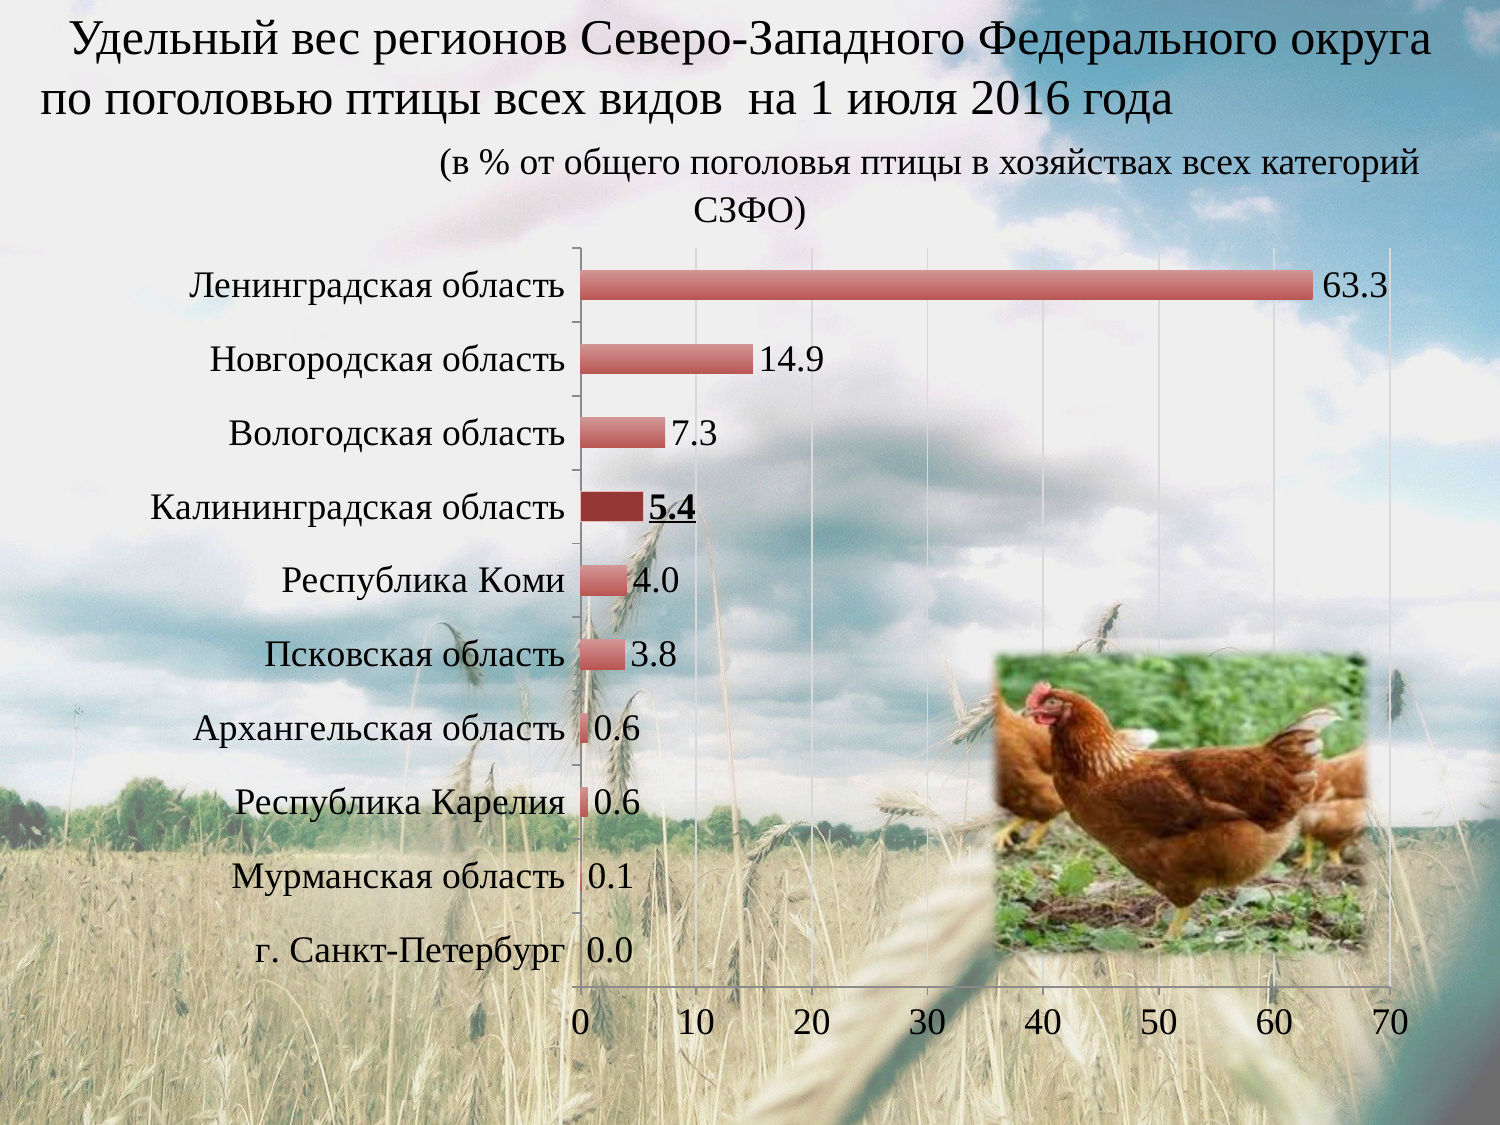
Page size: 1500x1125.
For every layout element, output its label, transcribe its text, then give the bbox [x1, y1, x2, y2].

title Удельный вес регионов Северо-Западного Федерального округа по поголовью птицы всех видов на 1 июля 2016 года (в % от общего поголовья птицы в хозяйствах всех категорий СЗФО) [23, 23, 1477, 211]
chart [123, 231, 1436, 1059]
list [985, 644, 1375, 963]
picture [0, 0, 1500, 1125]
